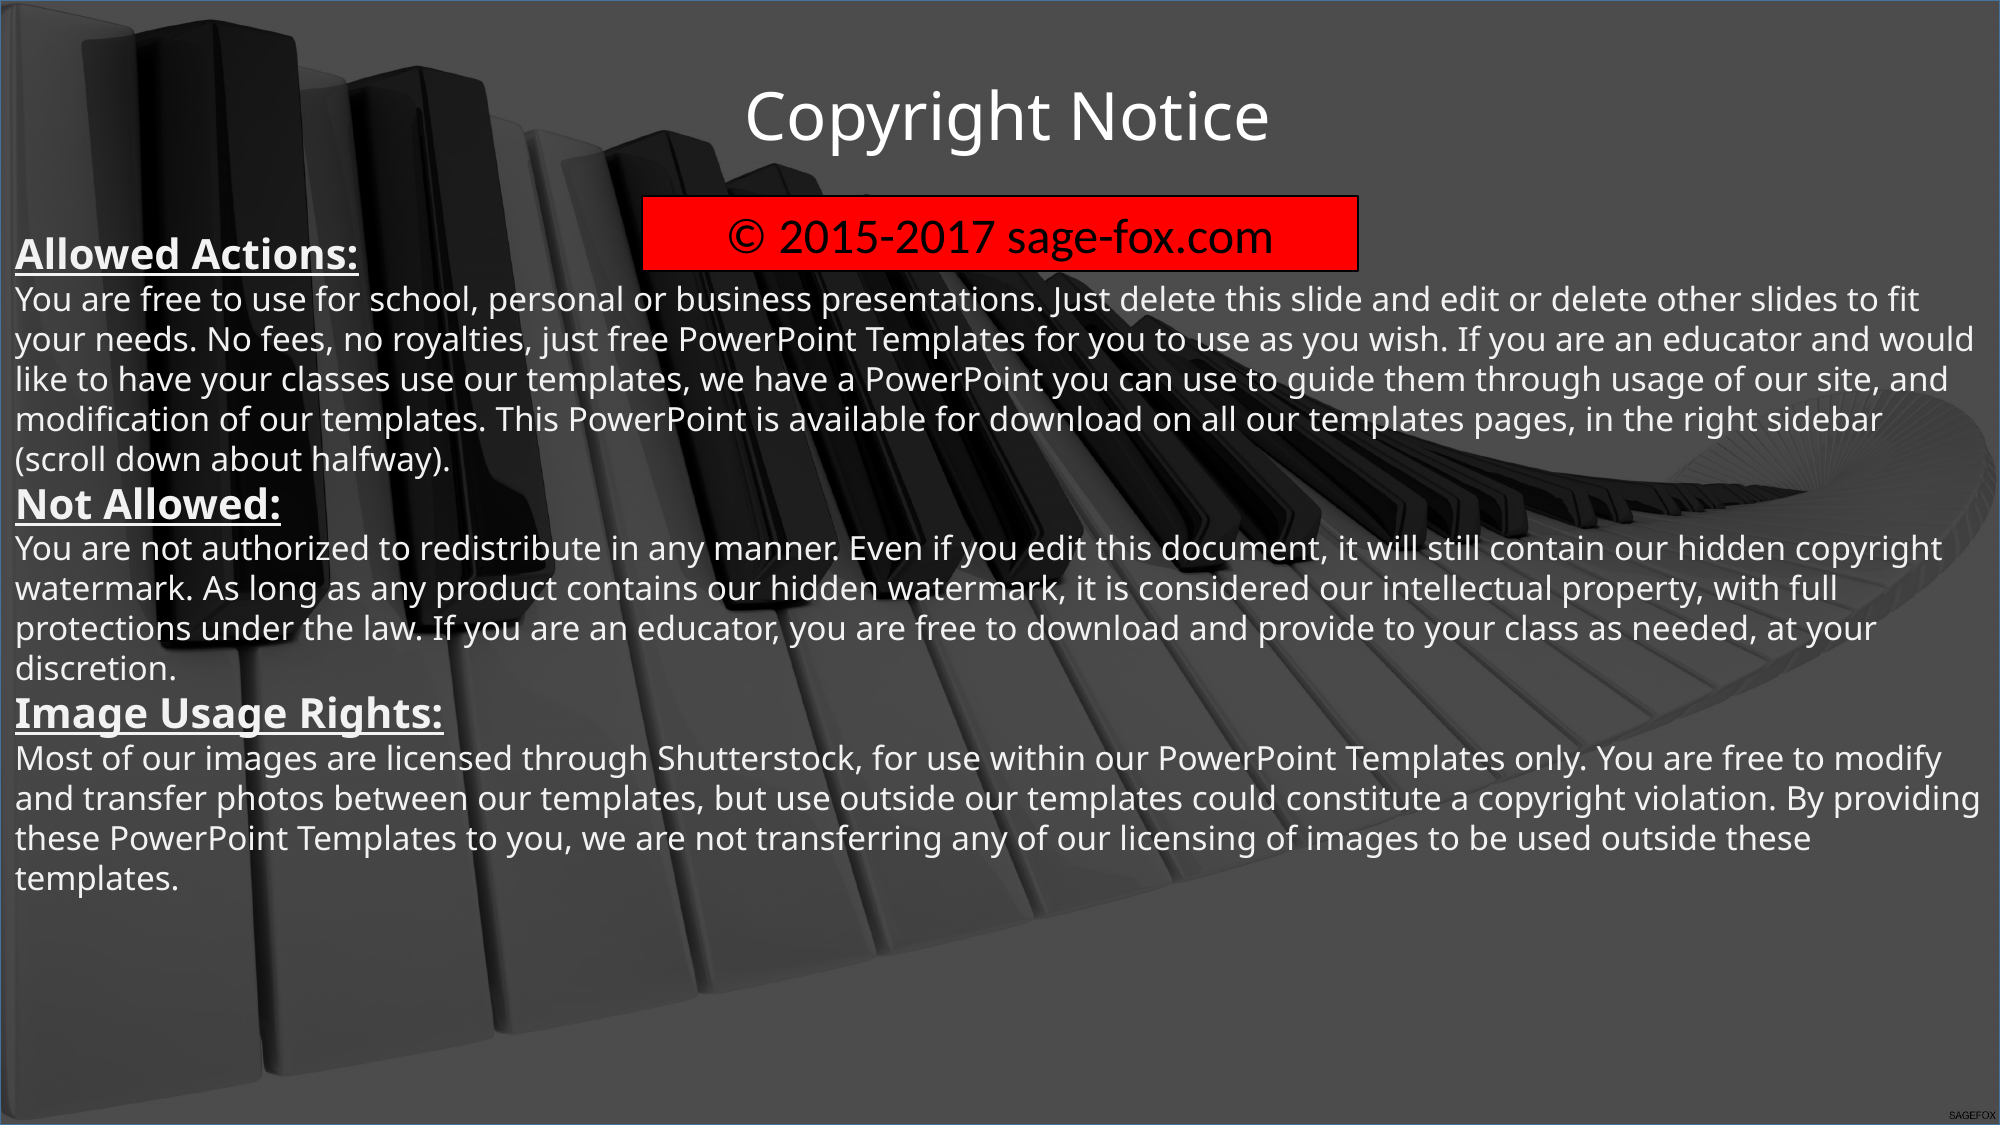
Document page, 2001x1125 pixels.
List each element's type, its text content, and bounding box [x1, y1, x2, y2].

title Copyright Notice [493, 60, 1524, 178]
text_box Allowed Actions: You are free to use for school, personal or business presentations. Just delete this slide and edit or delete other slides to fit your needs. No fees, no royalties, just free PowerPoint Templates for you to use as you wish. If you are an educator and would like to have your classes use our templates, we have a PowerPoint you can use to guide them through usage of our site, and modification of our templates. This PowerPoint is available for download on all our templates pages, in the right sidebar (scroll down about halfway). Not Allowed: You are not authorized to redistribute in any manner. Even if you edit this document, it will still contain our hidden copyright watermark. As long as any product contains our hidden watermark, it is considered our intellectual property, with full protections under the law. If you are an educator, you are free to download and provide to your class as needed, at your discretion. Image Usage Rights: Most of our images are licensed through Shutterstock, for use within our PowerPoint Templates only. You are free to modify and transfer photos between our templates, but use outside our templates could constitute a copyright violation. By providing these PowerPoint Templates to you, we are not transferring any of our licensing of images to be used outside these templates. [0, 0, 2000, 1125]
text_box © 2015-2017 sage-fox.com [641, 196, 1358, 272]
